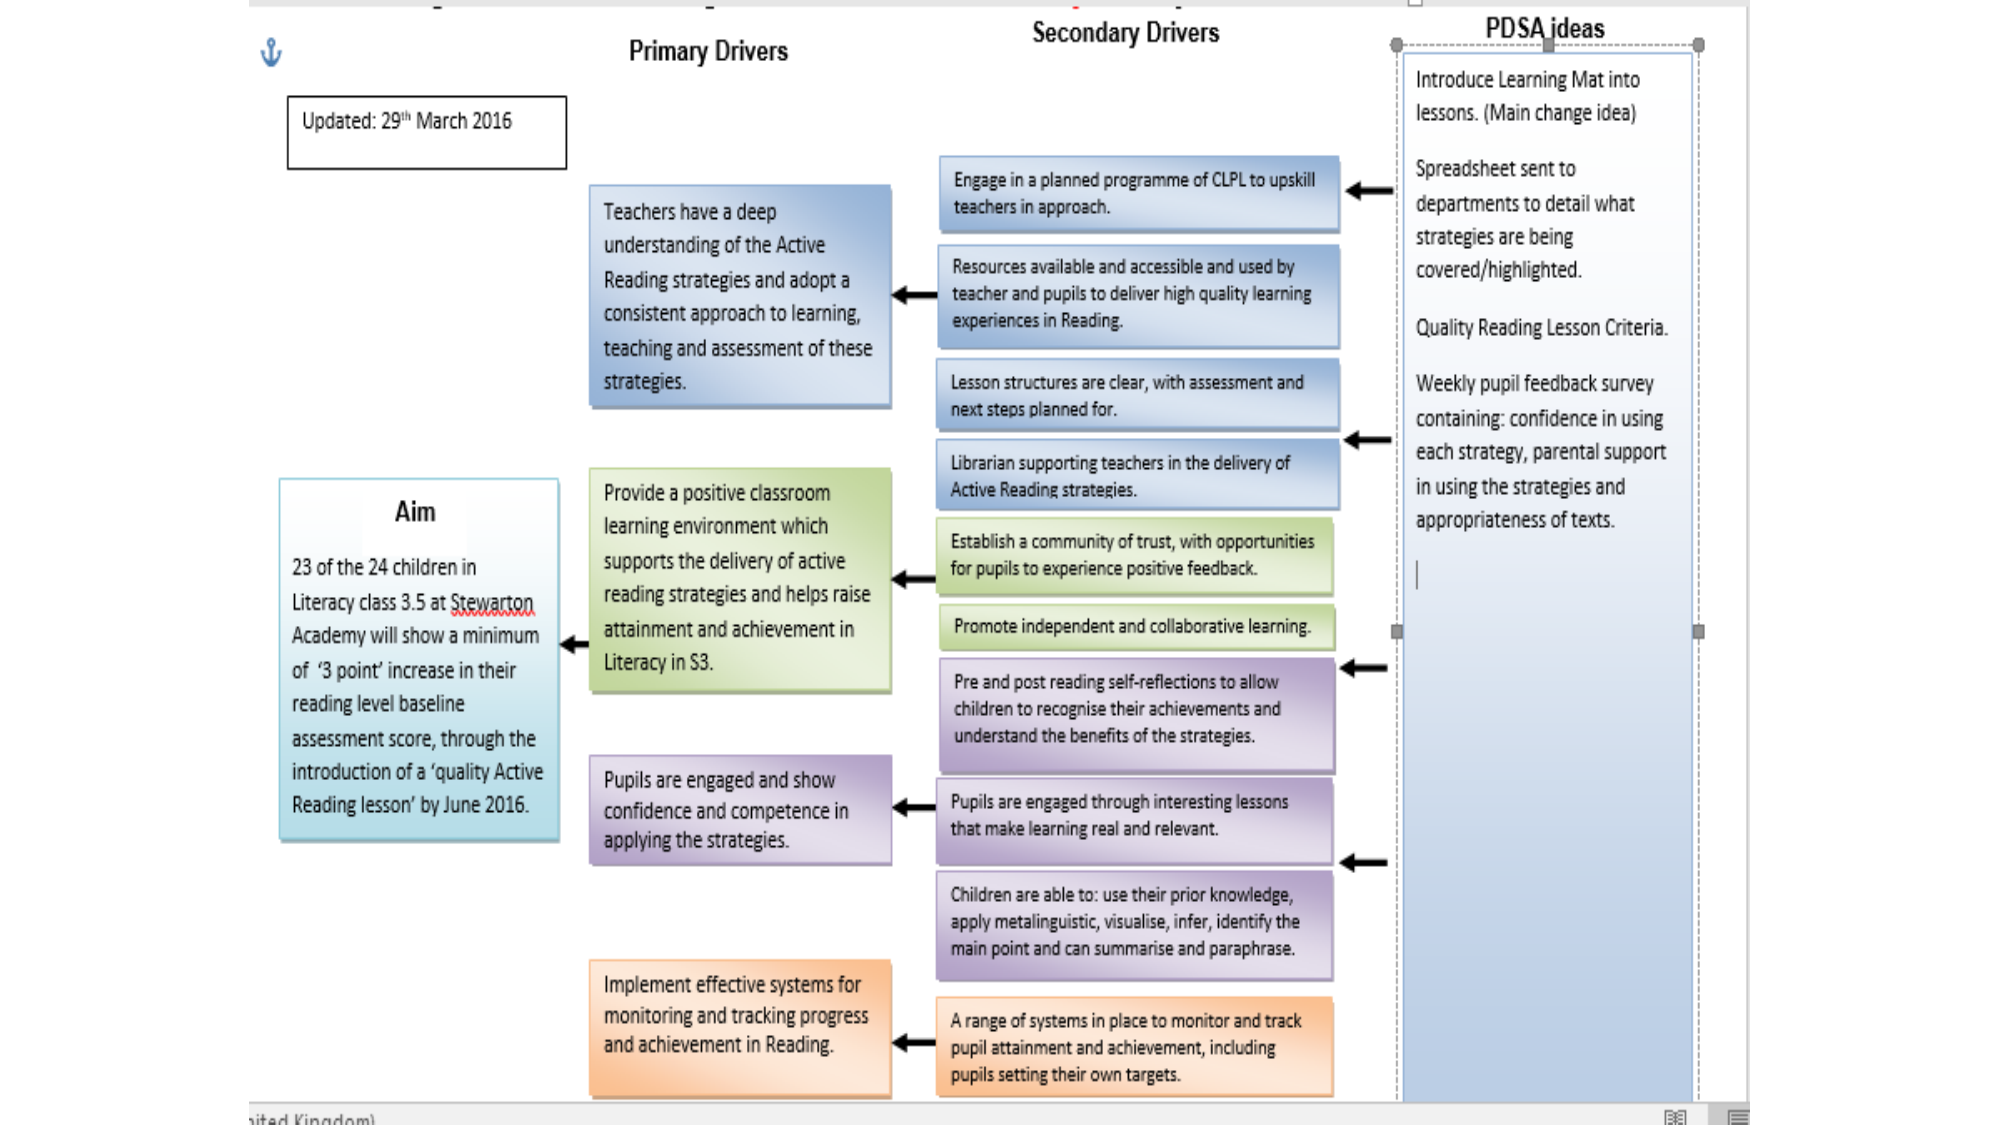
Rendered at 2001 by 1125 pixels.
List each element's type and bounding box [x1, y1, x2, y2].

picture [249, 0, 1750, 1125]
